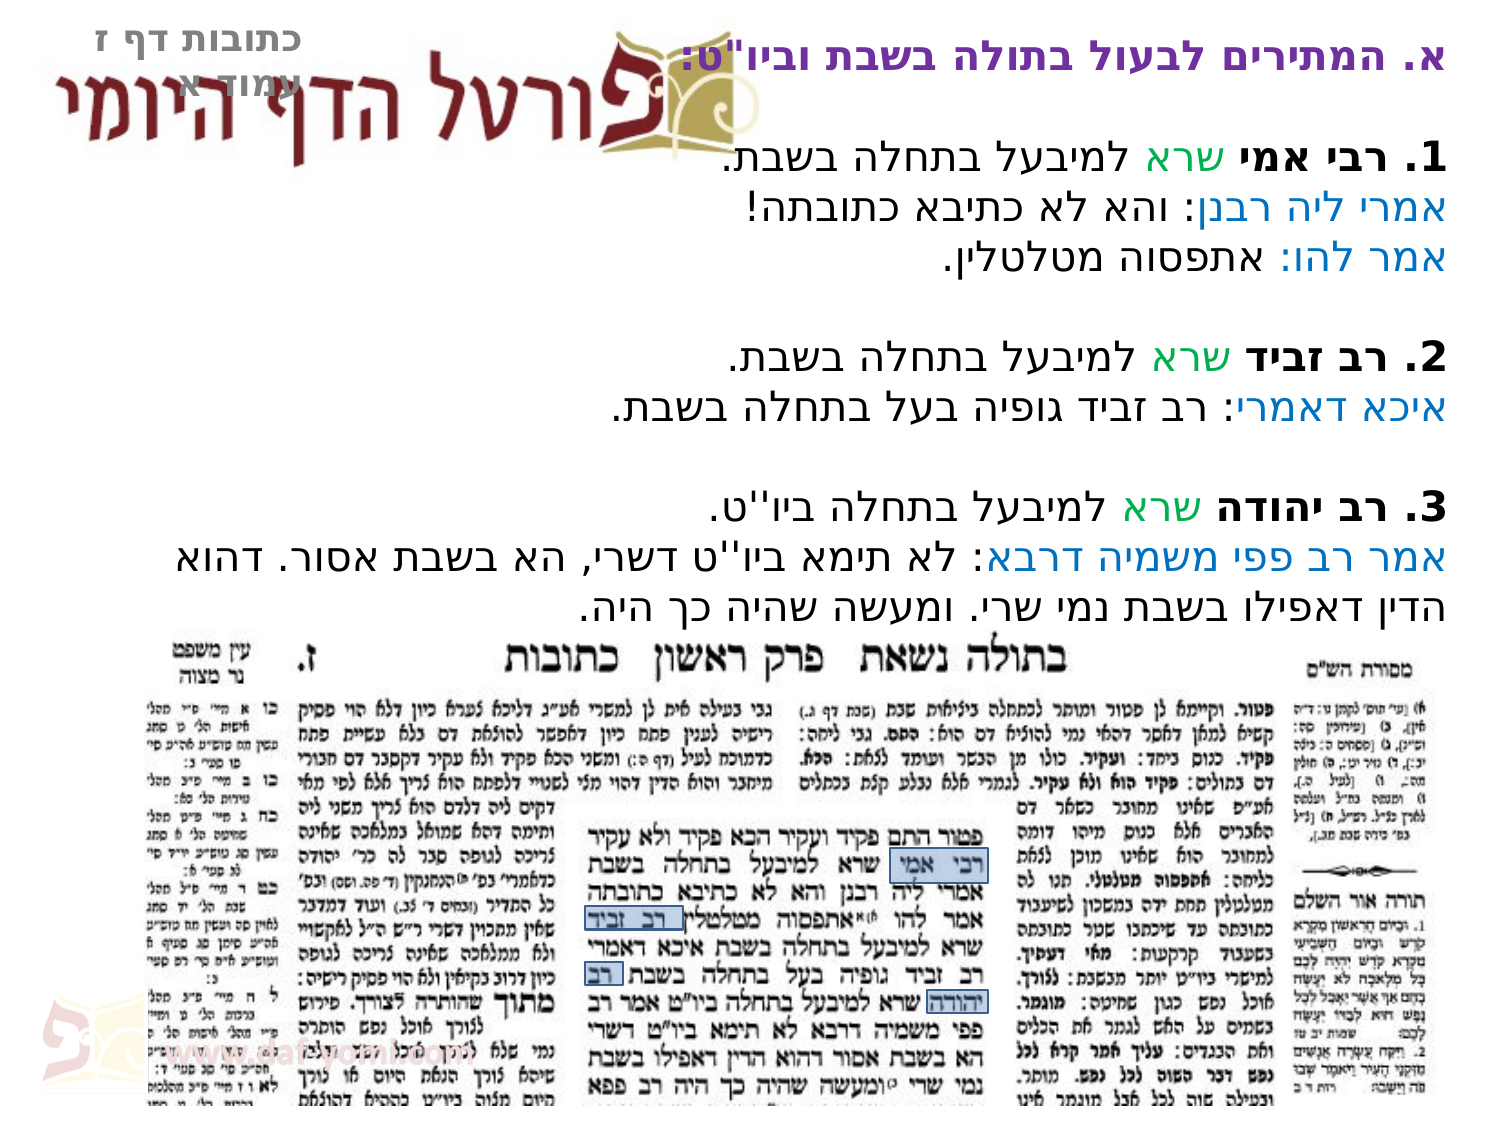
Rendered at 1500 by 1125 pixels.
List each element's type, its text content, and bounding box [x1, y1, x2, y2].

picture [40, 613, 1448, 1107]
text_box א. המתירים לבעול בתולה בשבת וביו"ט: 1. רבי אמי שרא למיבעל בתחלה בשבת. אמרי ליה רבנן: והא לא כתיבא כתובתה! אמר להו: אתפסוה מטלטלין. 2. רב זביד שרא למיבעל בתחלה בשבת. איכא דאמרי: רב זביד גופיה בעל בתחלה בשבת. 3. רב יהודה שרא למיבעל בתחלה ביו''ט. אמר רב פפי משמיה דרבא: לא תימא ביו''ט דשרי, הא בשבת אסור. דהוא הדין דאפילו בשבת נמי שרי. ומעשה שהיה כך היה. [86, 0, 1463, 687]
text_box כתובות דף ז עמוד א [10, 7, 318, 112]
picture [35, 10, 765, 182]
